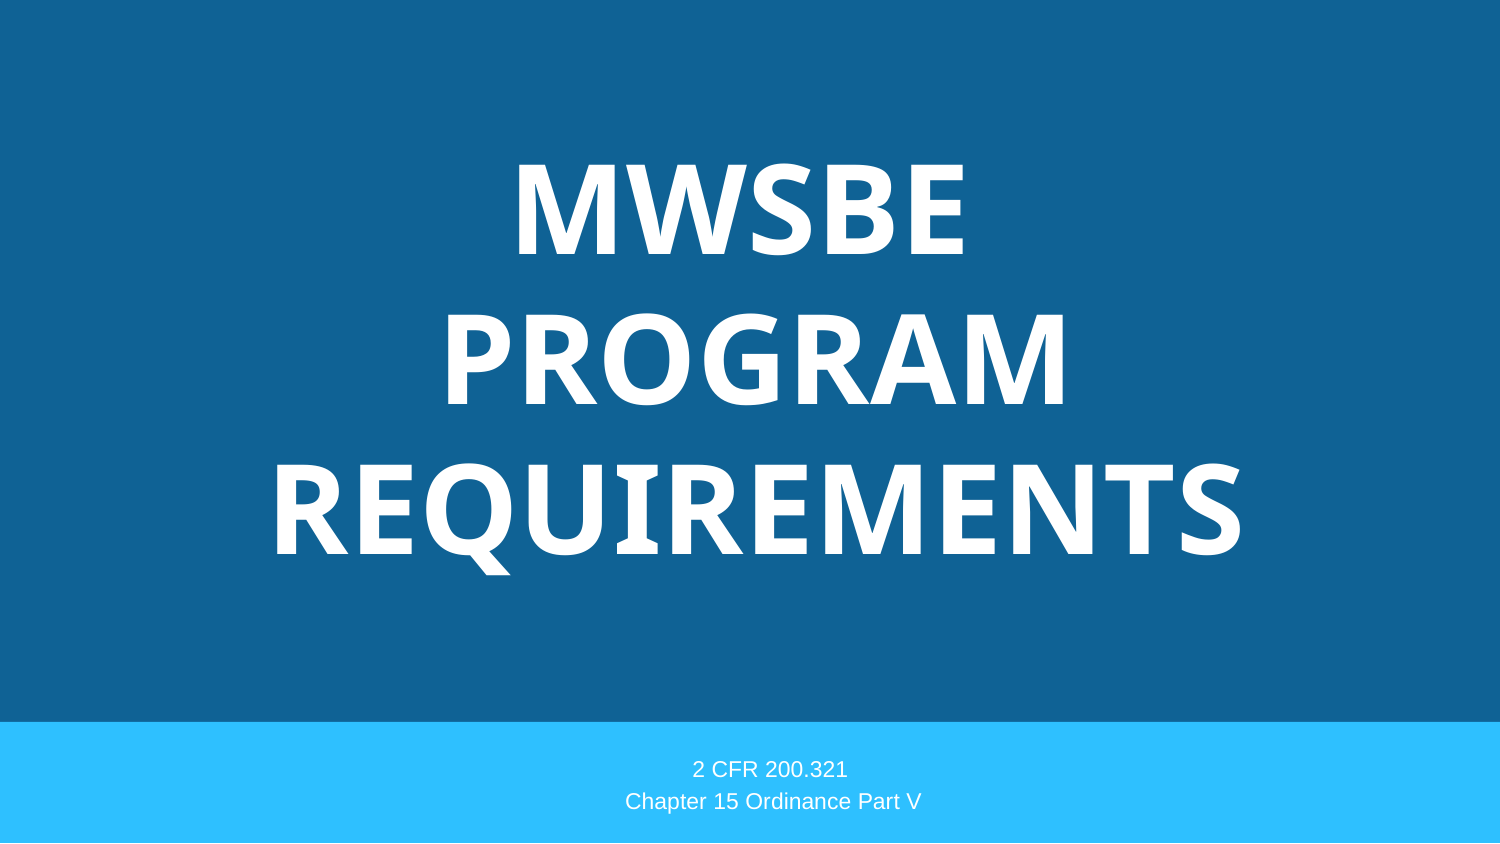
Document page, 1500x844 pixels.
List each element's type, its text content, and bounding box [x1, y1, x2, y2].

list 2 CFR 200.321 Chapter 15 Ordinance Part V [76, 746, 1464, 822]
list MWSBE PROGRAM REQUIREMENTS [62, 121, 1450, 329]
